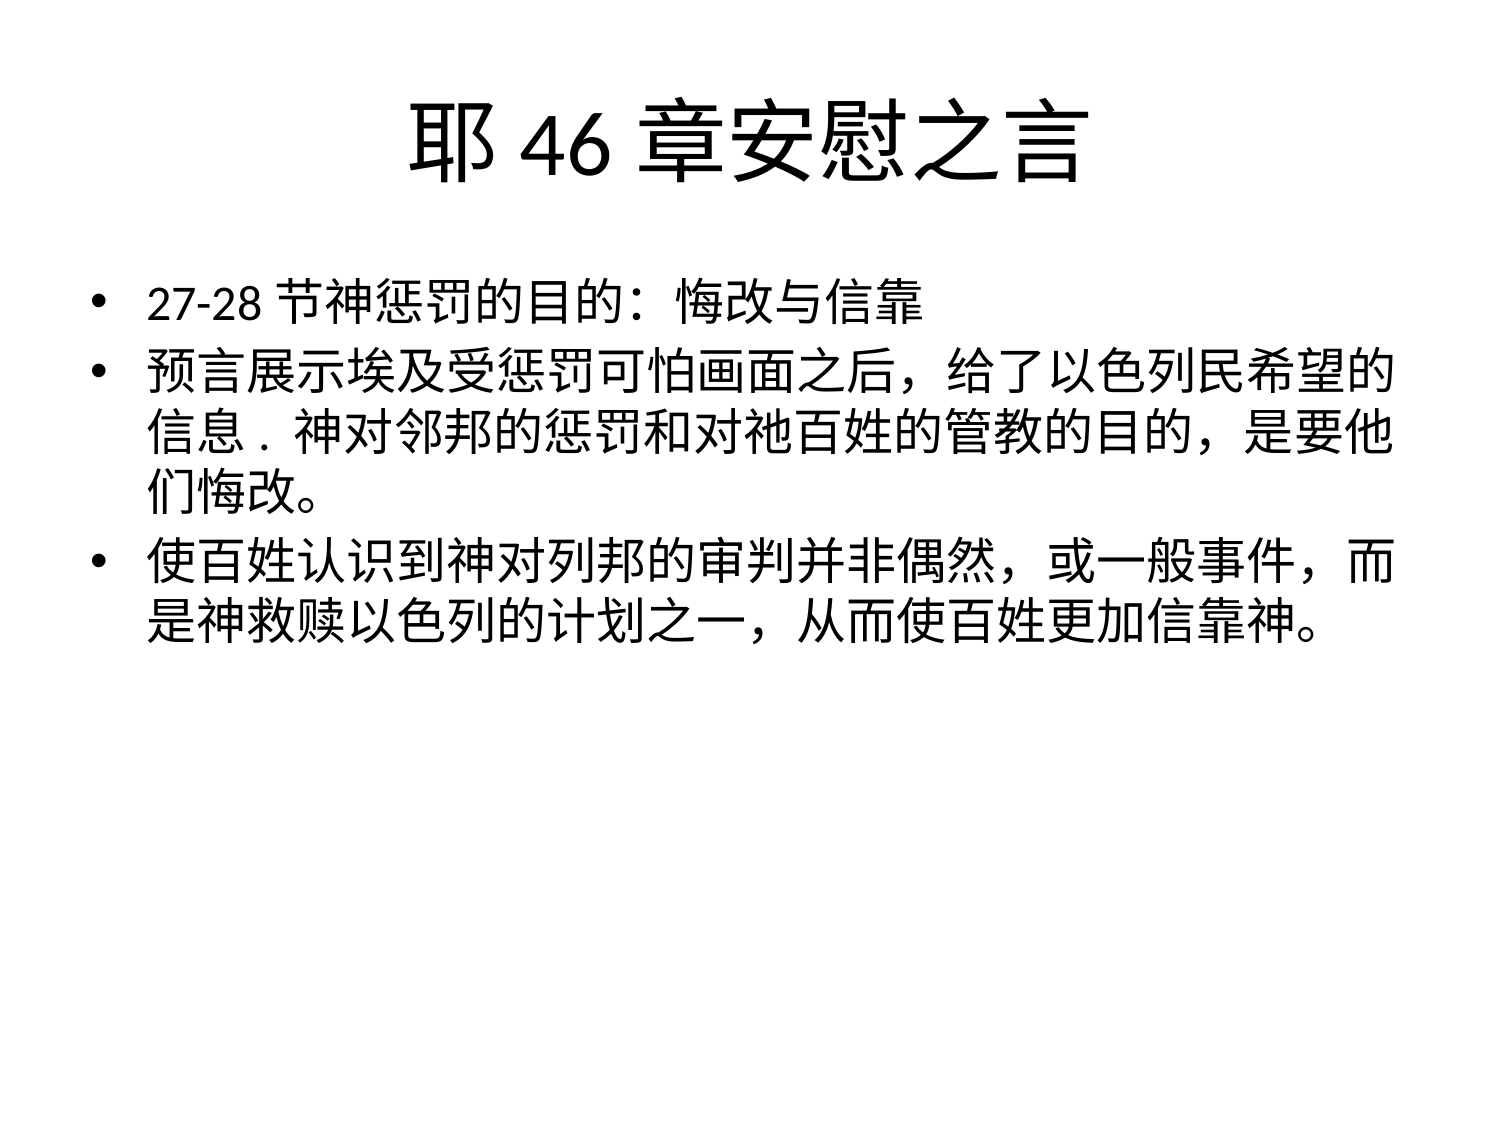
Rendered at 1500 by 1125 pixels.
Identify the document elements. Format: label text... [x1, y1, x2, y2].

title 耶46章安慰之言 [75, 45, 1425, 233]
list 27-28节神惩罚的目的：悔改与信靠 预言展示埃及受惩罚可怕画面之后，给了以色列民希望的信息. 神对邻邦的惩罚和对祂百姓的管教的目的，是要他们悔改。 使百姓认识到神对列邦的审判并非偶然，或一般事件，而是神救赎以色列的计划之一，从而使百姓更加信靠神。 [75, 262, 1425, 1005]
